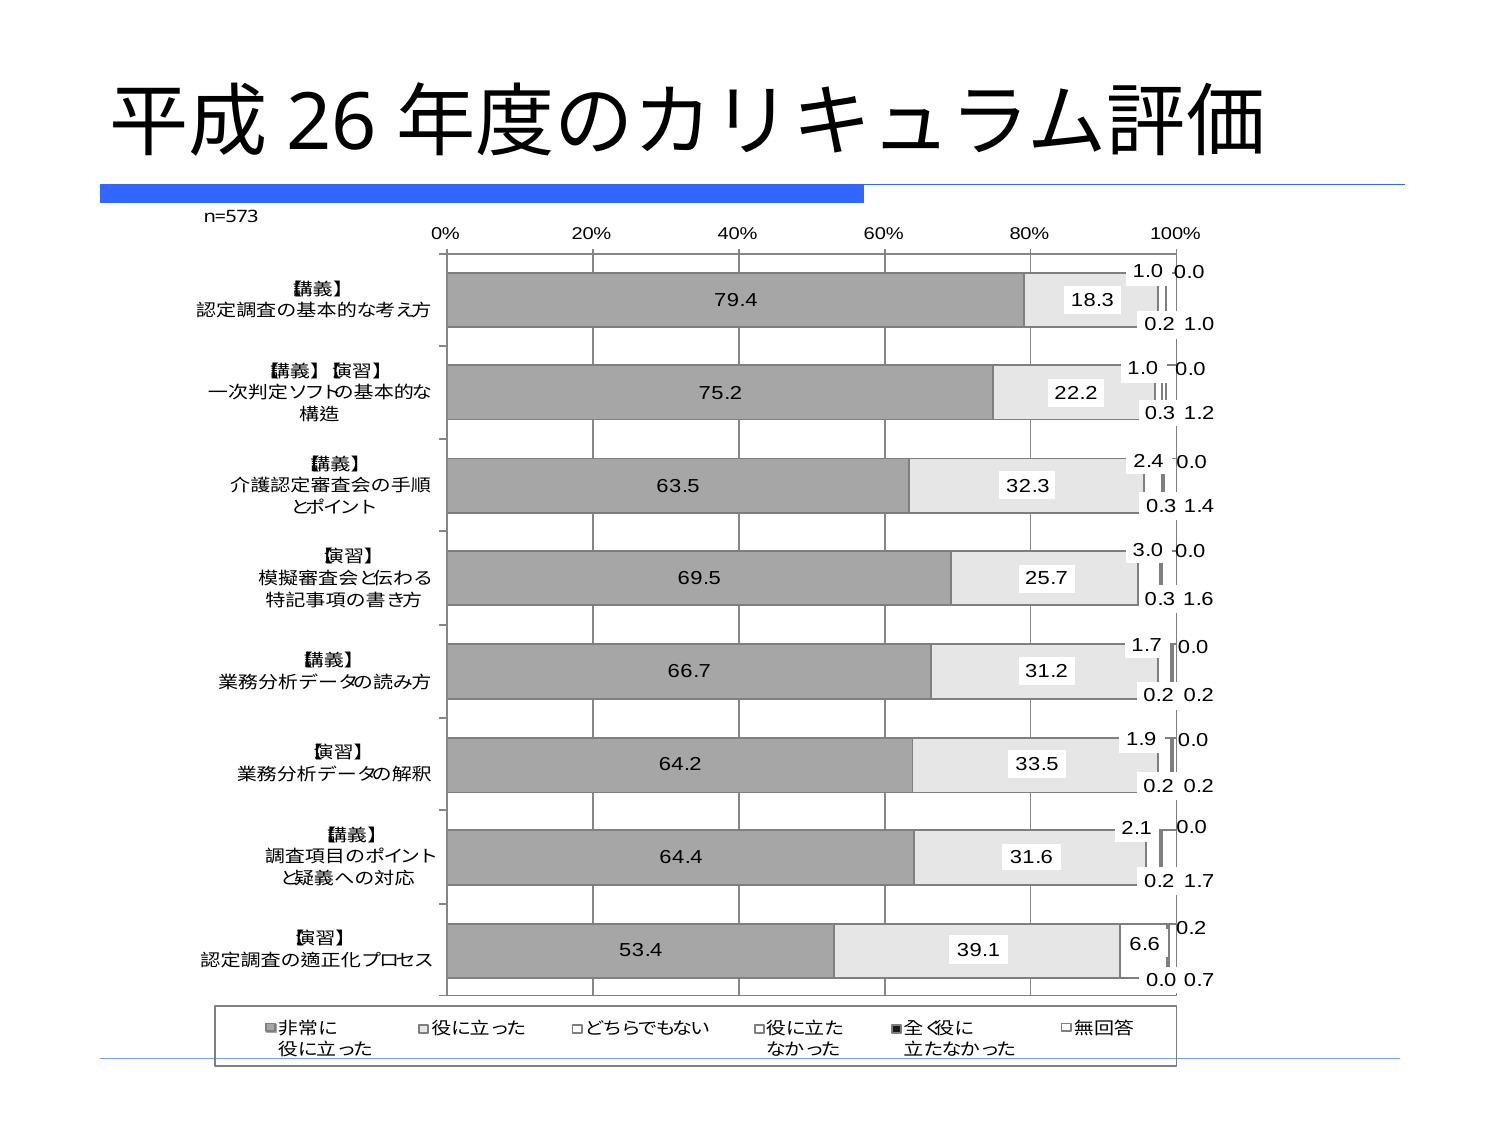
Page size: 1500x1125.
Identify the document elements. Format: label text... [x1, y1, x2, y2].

picture [184, 196, 1224, 1080]
title 平成26年度のカリキュラム評価 [93, 49, 1407, 173]
